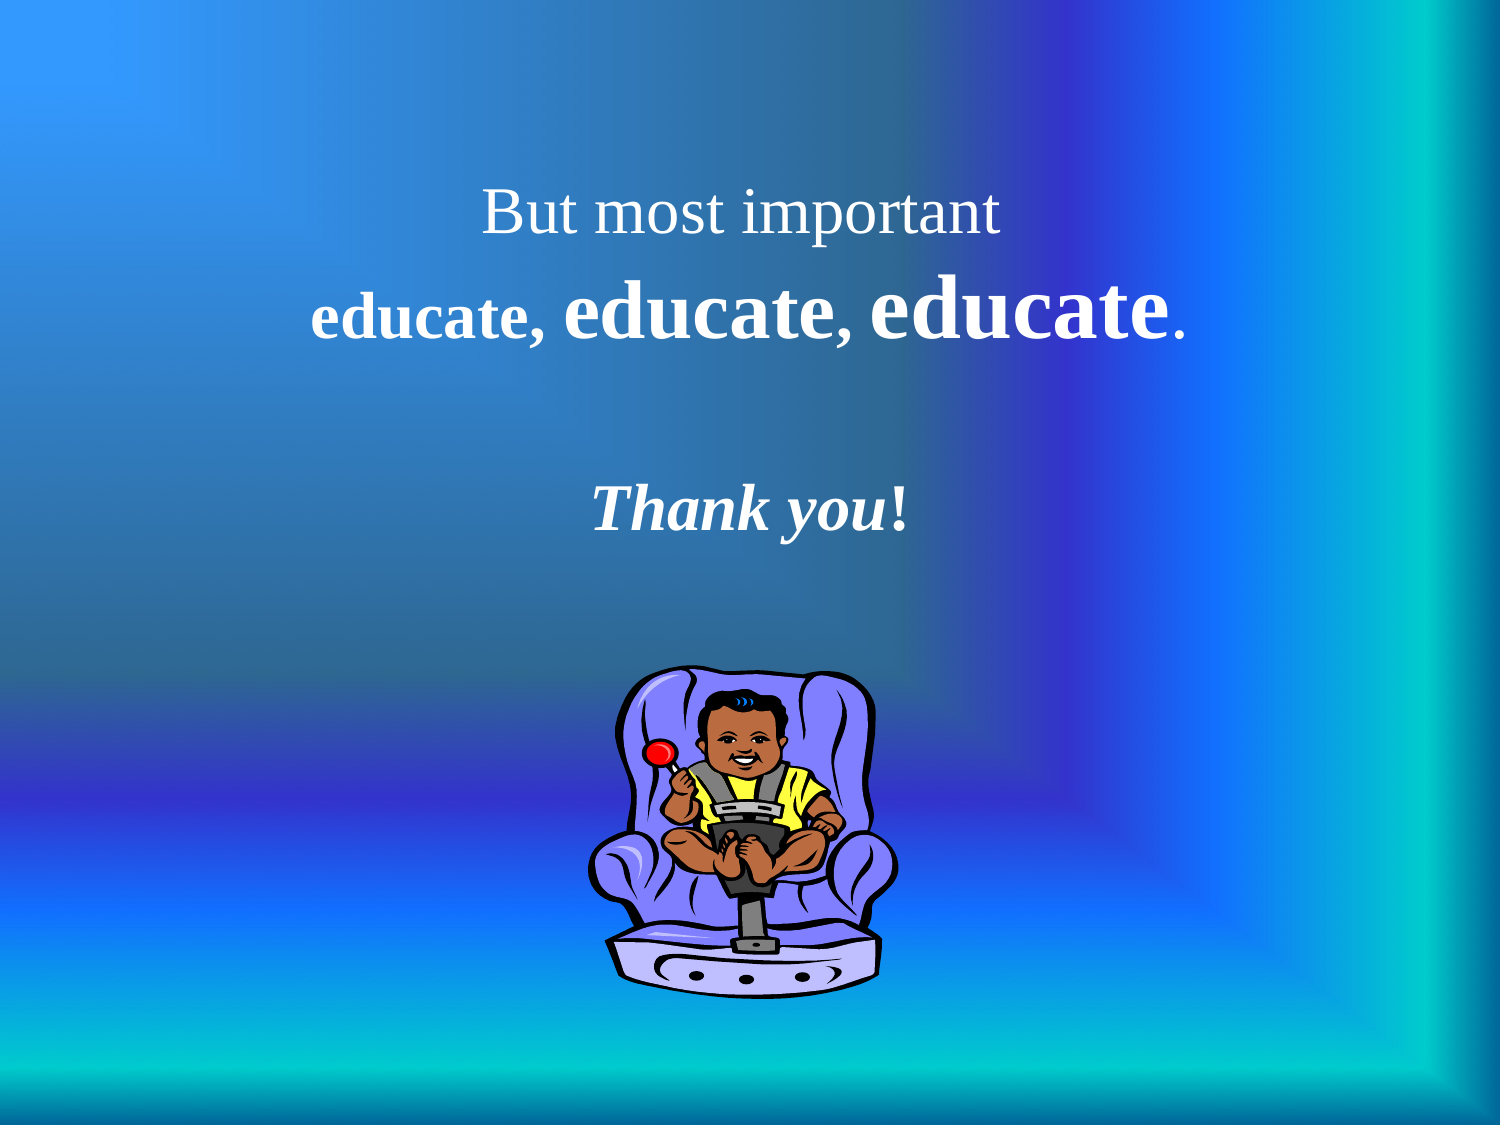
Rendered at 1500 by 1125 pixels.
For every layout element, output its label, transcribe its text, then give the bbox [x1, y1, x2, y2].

picture [0, 0, 1312, 998]
picture [0, 0, 1472, 1103]
list But most important educate, educate, educate. Thank you! [112, 159, 1388, 835]
